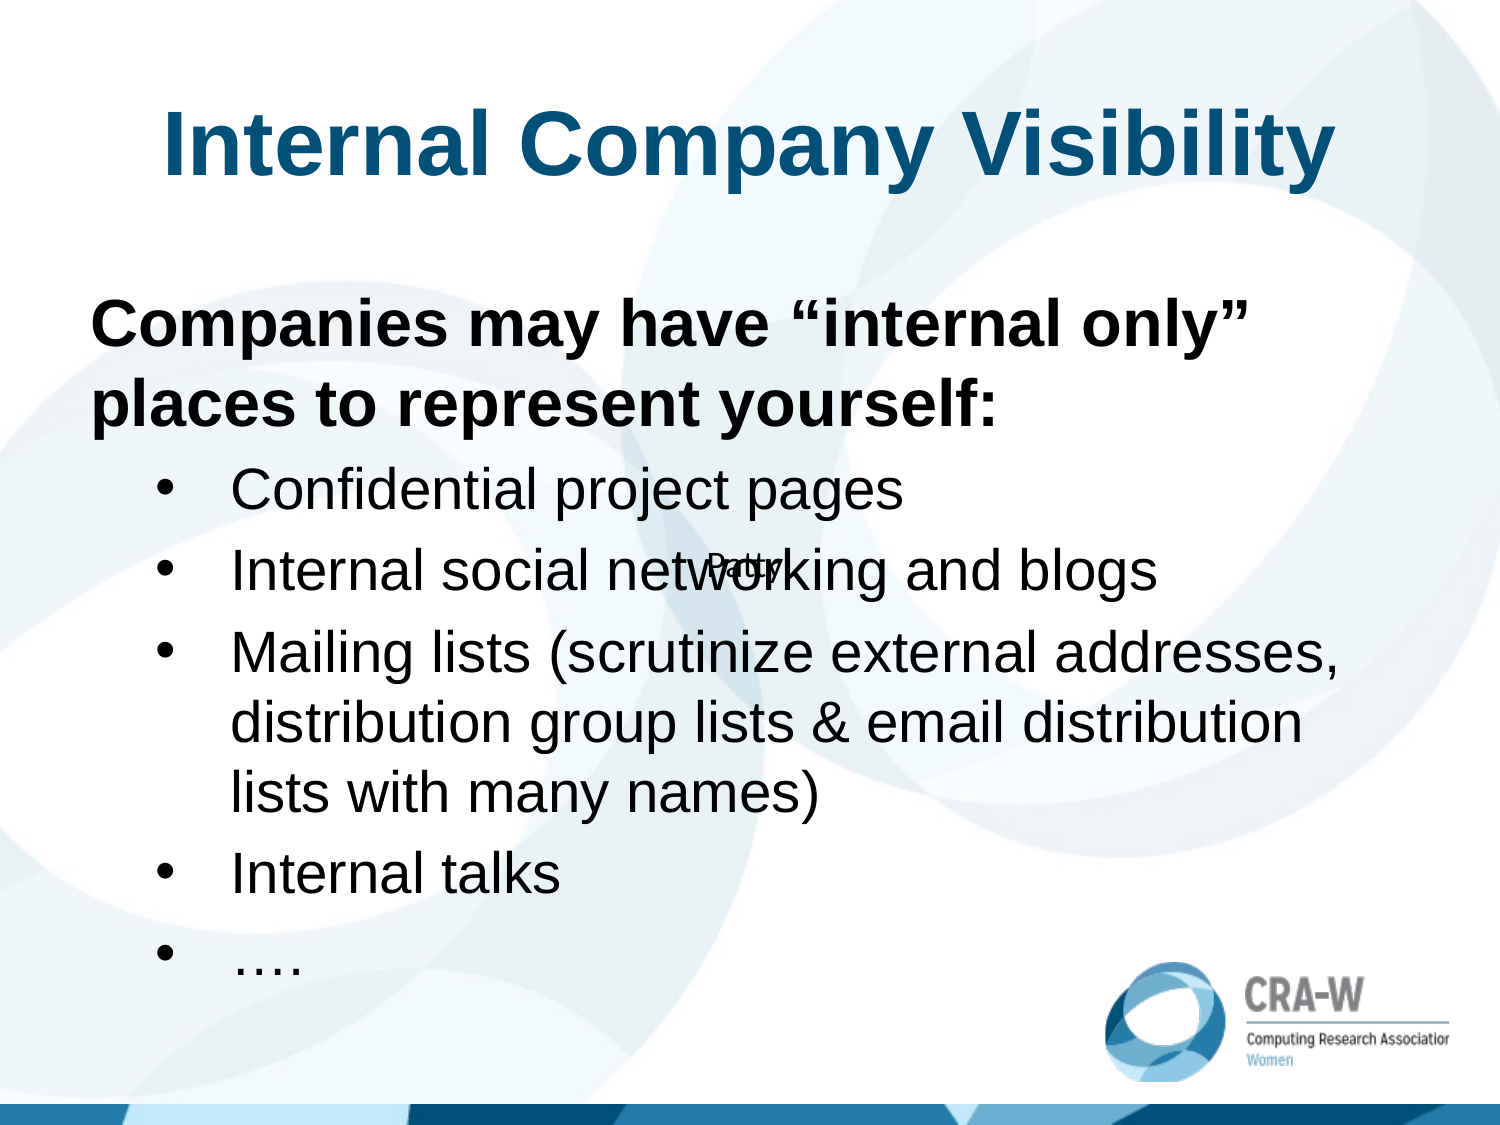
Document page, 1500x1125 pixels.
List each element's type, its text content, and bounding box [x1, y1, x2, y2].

title Internal Company Visibility [75, 45, 1425, 233]
list Companies may have “internal only” places to represent yourself: Confidential project pages Internal social networking and blogs Mailing lists (scrutinize external addresses, distribution group lists & email distribution lists with many names) Internal talks …. [75, 271, 1425, 1002]
picture [0, 0, 1500, 1125]
text_box Patty: [691, 532, 809, 592]
